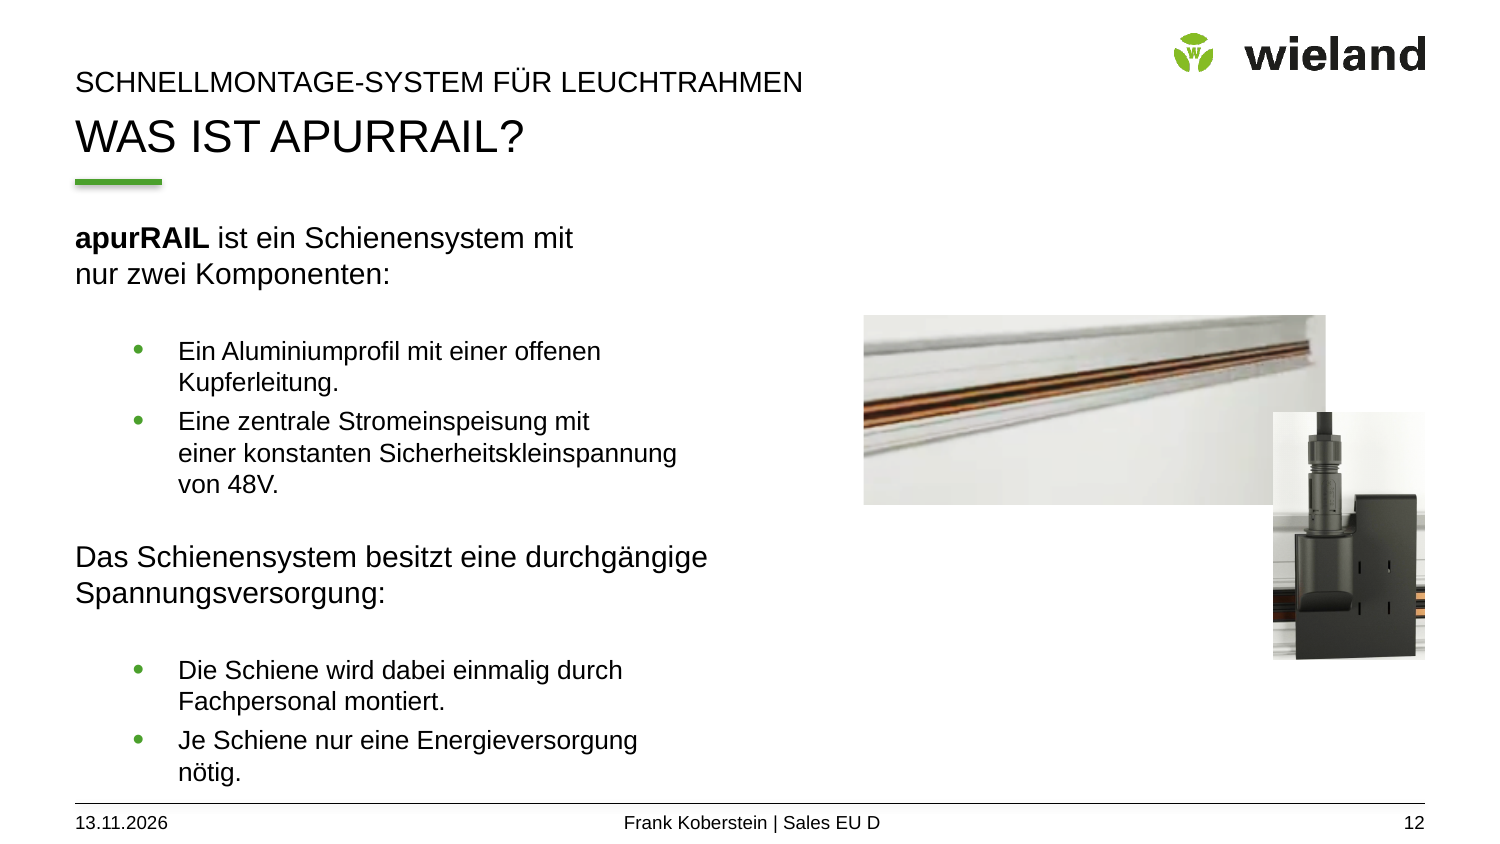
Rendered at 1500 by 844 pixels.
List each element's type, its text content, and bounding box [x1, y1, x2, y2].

slide_number 12 [1074, 799, 1425, 844]
list apurRAIL ist ein Schienensystem mit nur zwei Komponenten: Ein Aluminiumprofil mit einer offenen Kupferleitung. Eine zentrale Stromeinspeisung mit einer konstanten Sicherheitskleinspannung von 48V. Das Schienensystem besitzt eine durchgängige Spannungsversorgung: Die Schiene wird dabei einmalig durch Fachpersonal montiert. Je Schiene nur eine Energieversorgung nötig. [75, 218, 738, 797]
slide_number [75, 799, 425, 844]
picture [1174, 33, 1425, 38]
list Schnellmontage-system für leuchtrahmen [75, 38, 1425, 107]
footer Frank Koberstein | Sales EU D [514, 799, 990, 844]
picture [863, 315, 1426, 660]
title Was ist apurrail? [75, 108, 1425, 170]
